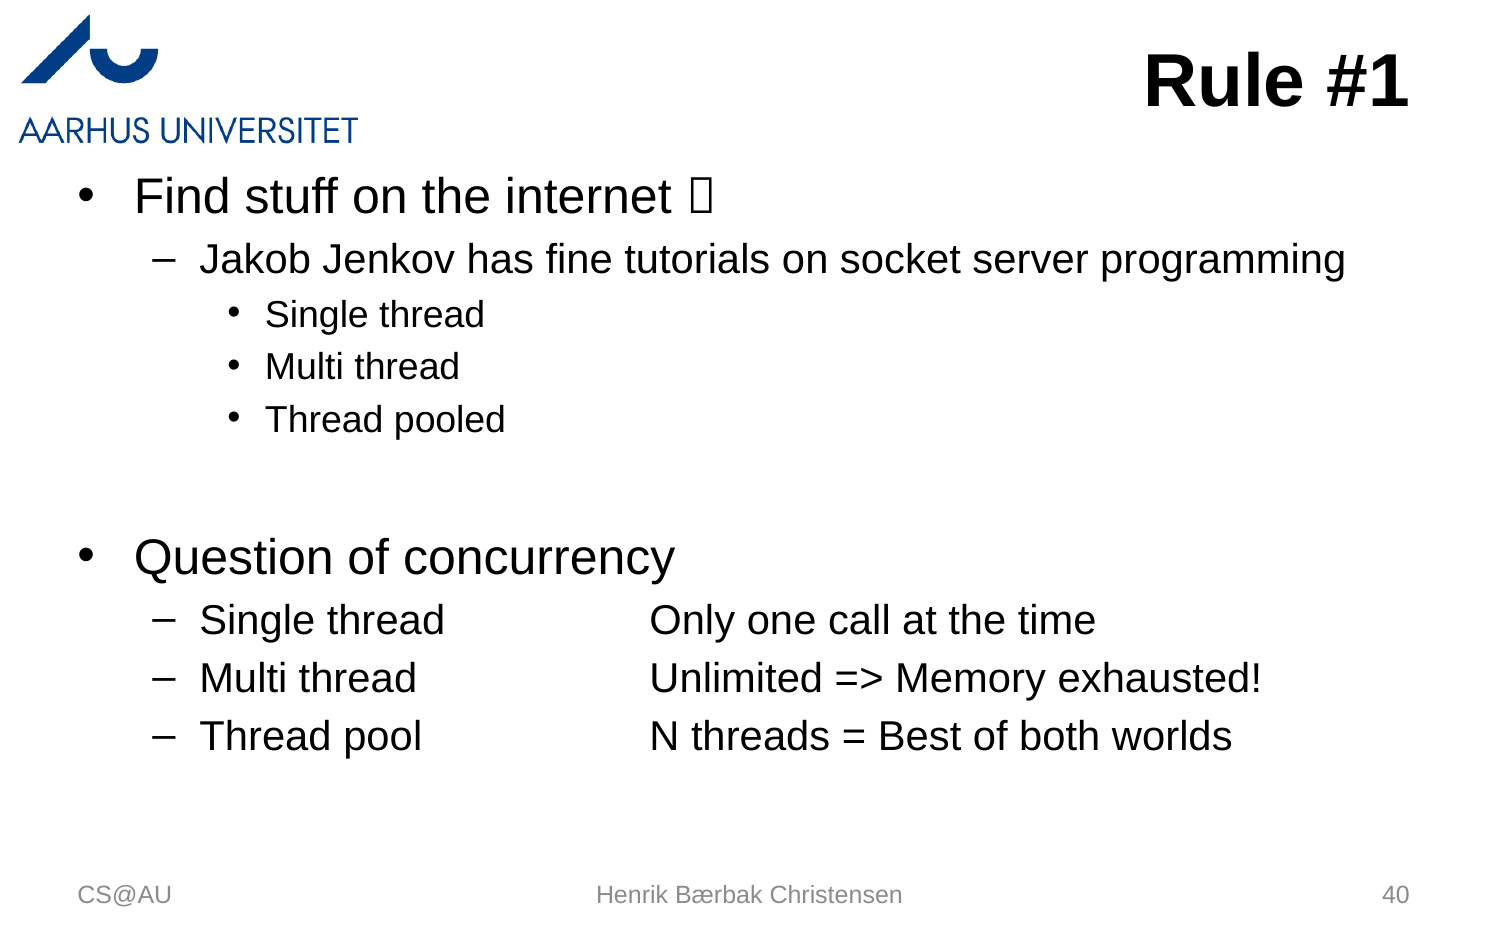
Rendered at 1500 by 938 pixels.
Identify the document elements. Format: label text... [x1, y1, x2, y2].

footer Henrik Bærbak Christensen [512, 868, 988, 919]
title Rule #1 [75, 27, 1425, 125]
picture [14, 9, 358, 146]
slide_number 40 [1074, 868, 1425, 919]
list Find stuff on the internet  Jakob Jenkov has fine tutorials on socket server programming Single thread Multi thread Thread pooled Question of concurrency Single thread Only one call at the time Multi thread Unlimited => Memory exhausted! Thread pool N threads = Best of both worlds [62, 156, 1425, 865]
slide_number CS@AU [62, 868, 413, 919]
